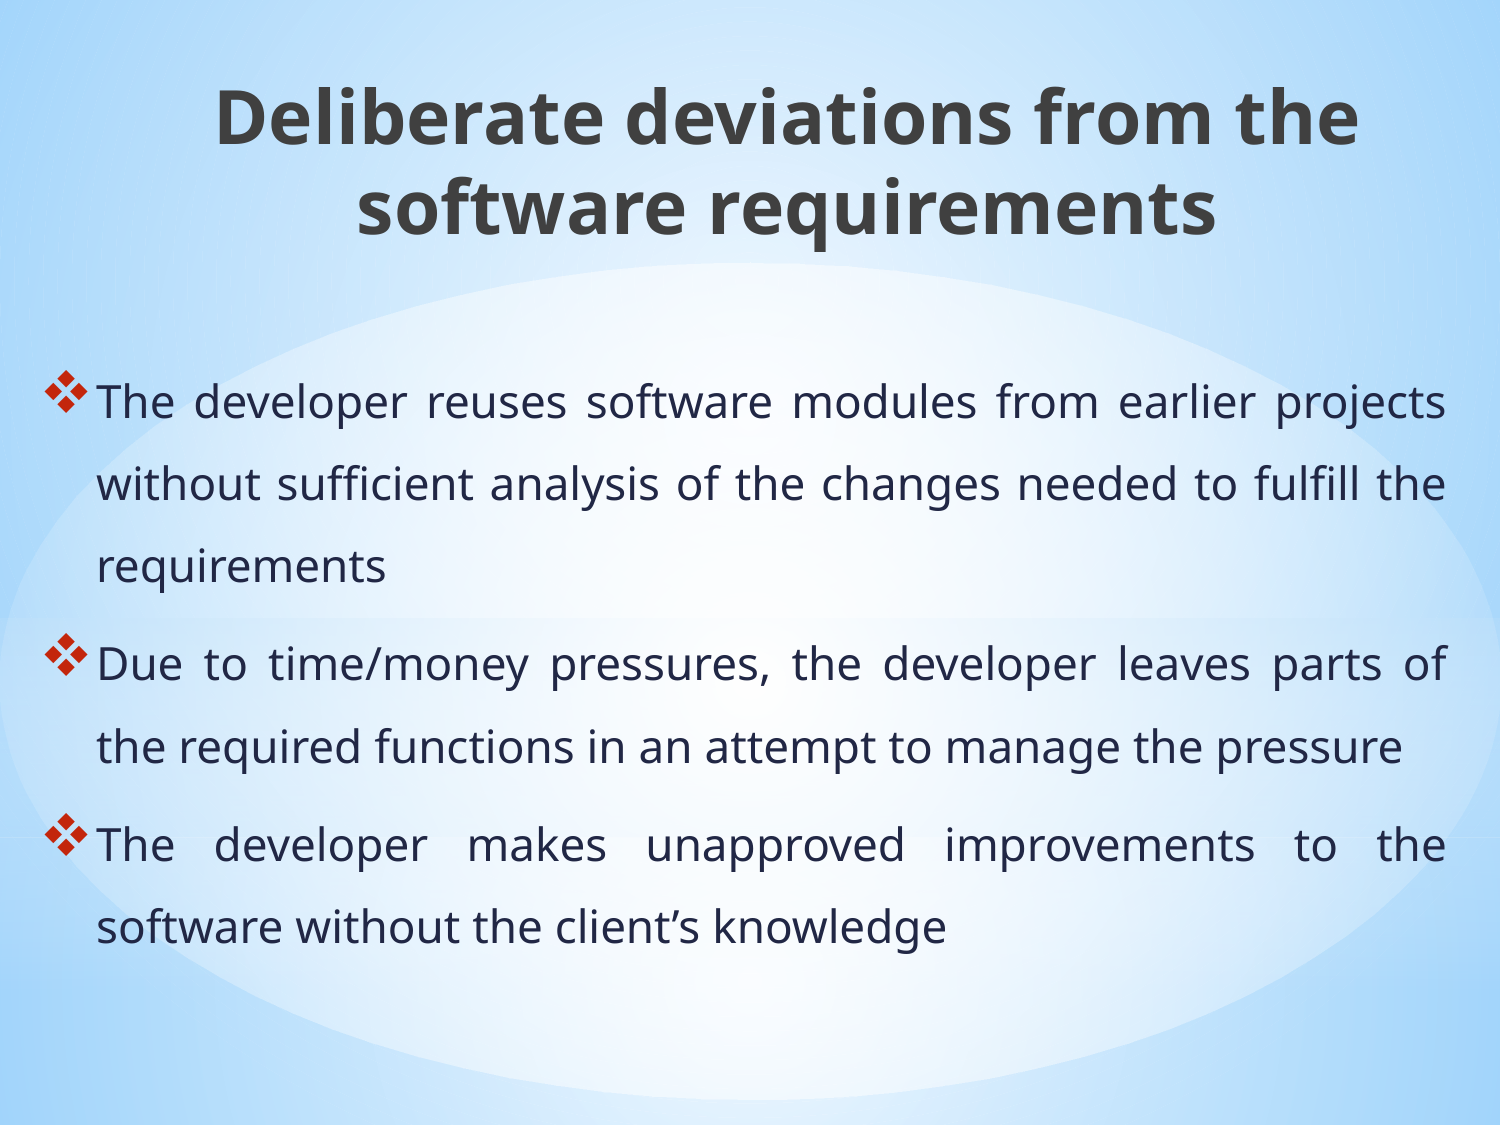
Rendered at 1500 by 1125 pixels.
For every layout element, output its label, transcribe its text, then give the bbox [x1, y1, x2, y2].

text_box The developer reuses software modules from earlier projects without sufficient analysis of the changes needed to fulfill the requirements Due to time/money pressures, the developer leaves parts of the required functions in an attempt to manage the pressure The developer makes unapproved improvements to the software without the client’s knowledge [24, 337, 1463, 961]
text_box Deliberate deviations from the software requirements [174, 62, 1400, 258]
